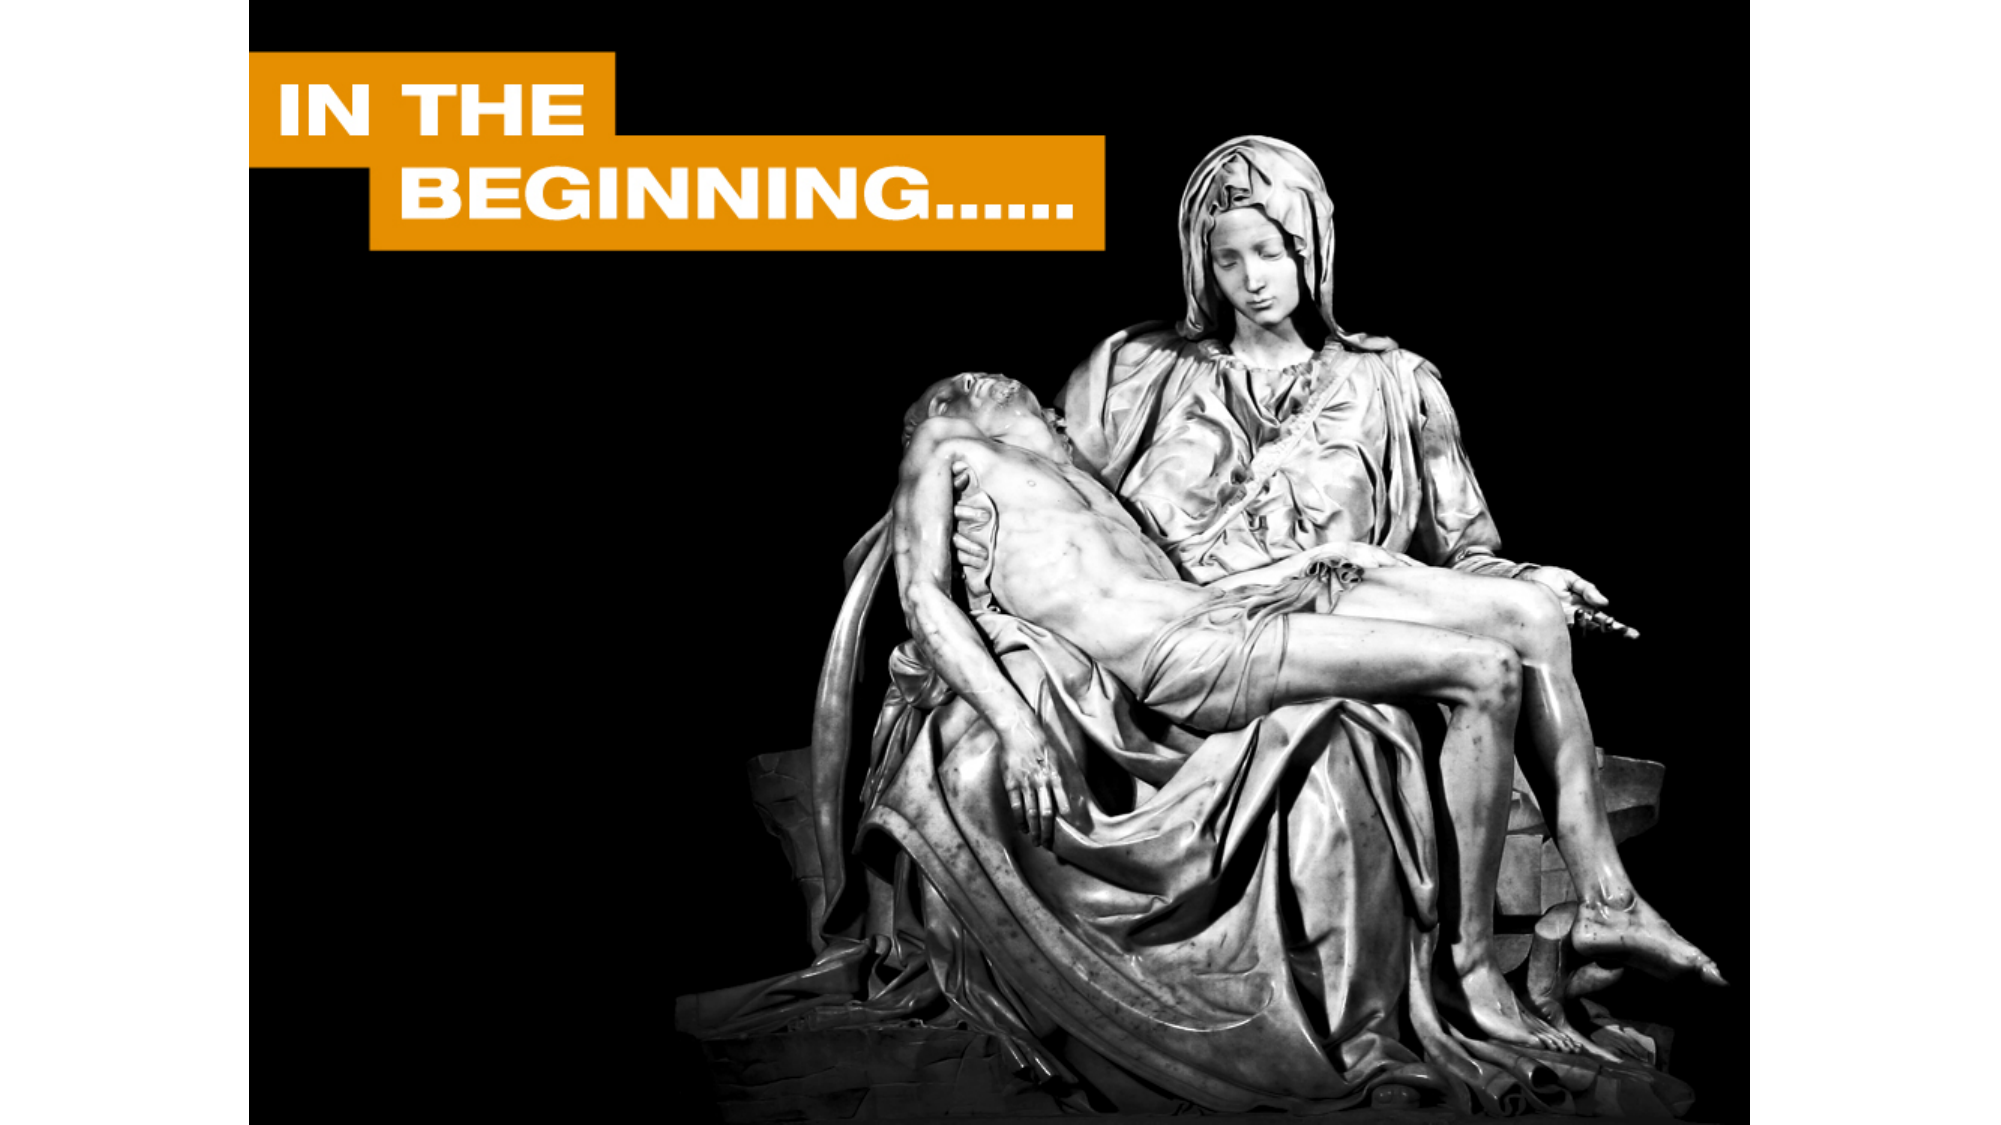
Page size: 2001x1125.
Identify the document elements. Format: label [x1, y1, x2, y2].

picture [249, 0, 1751, 1125]
